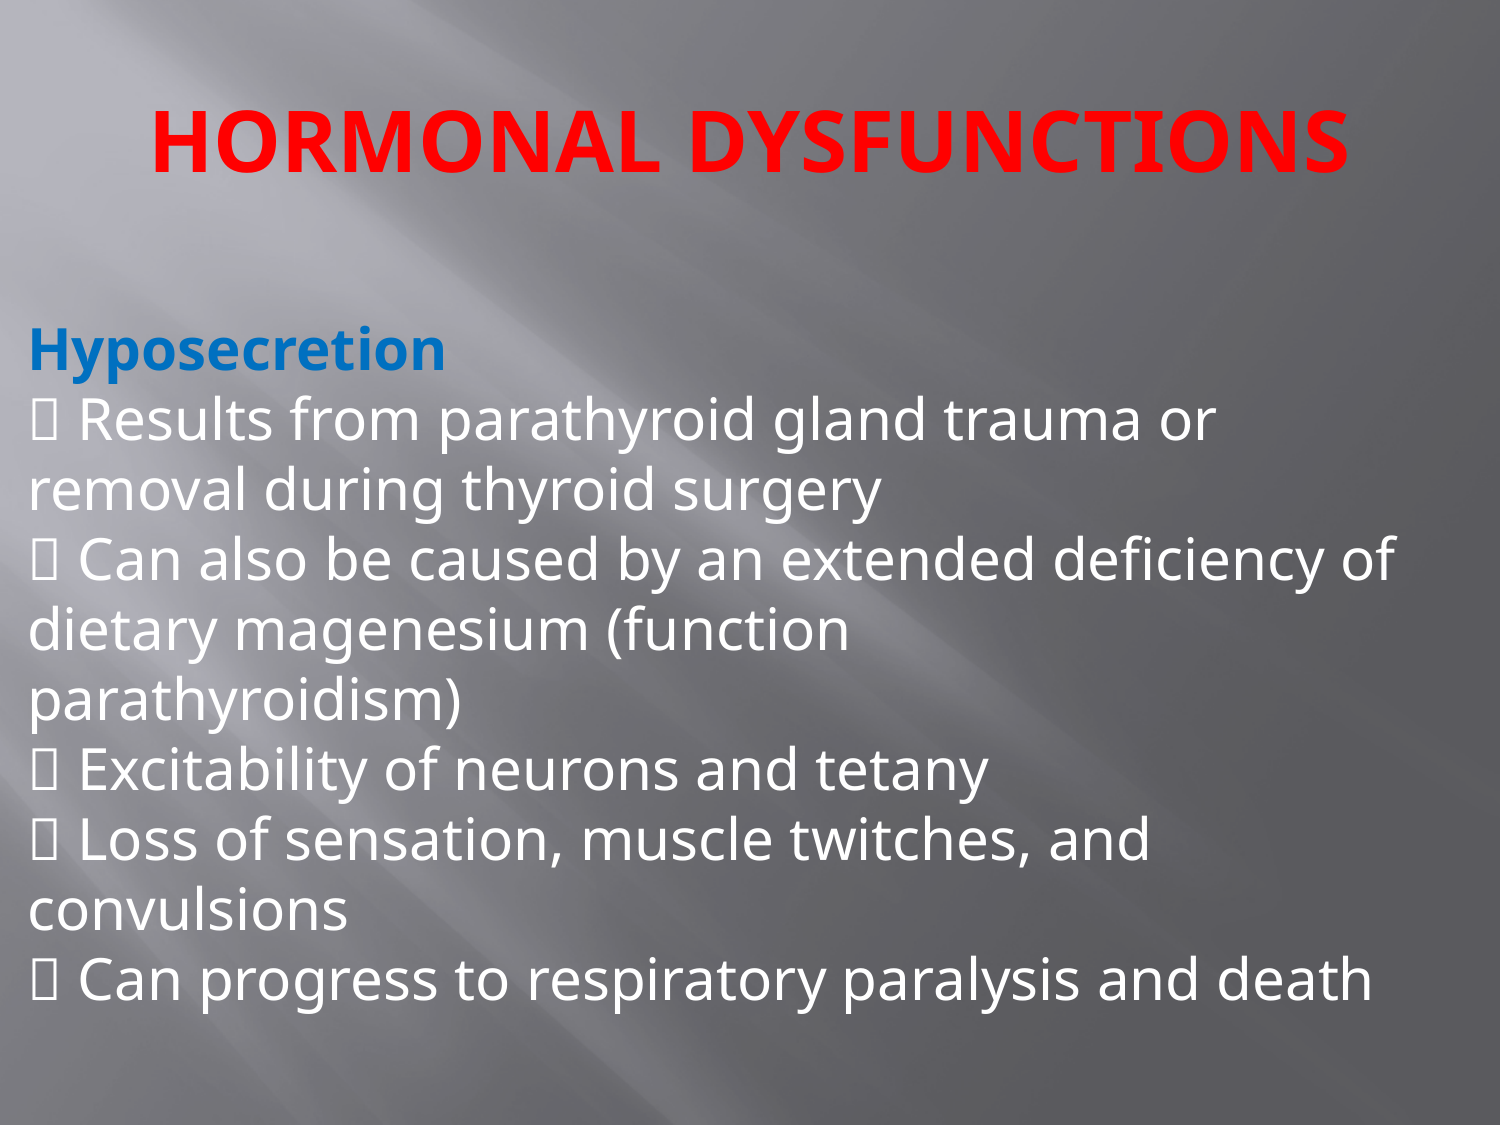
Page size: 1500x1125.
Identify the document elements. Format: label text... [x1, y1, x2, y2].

text_box Hyposecretion  Results from parathyroid gland trauma or removal during thyroid surgery  Can also be caused by an extended deficiency of dietary magenesium (function parathyroidism)  Excitability of neurons and tetany  Loss of sensation, muscle twitches, and convulsions  Can progress to respiratory paralysis and death [12, 304, 1463, 1020]
title HORMONAL DYSFUNCTIONS [75, 45, 1425, 233]
